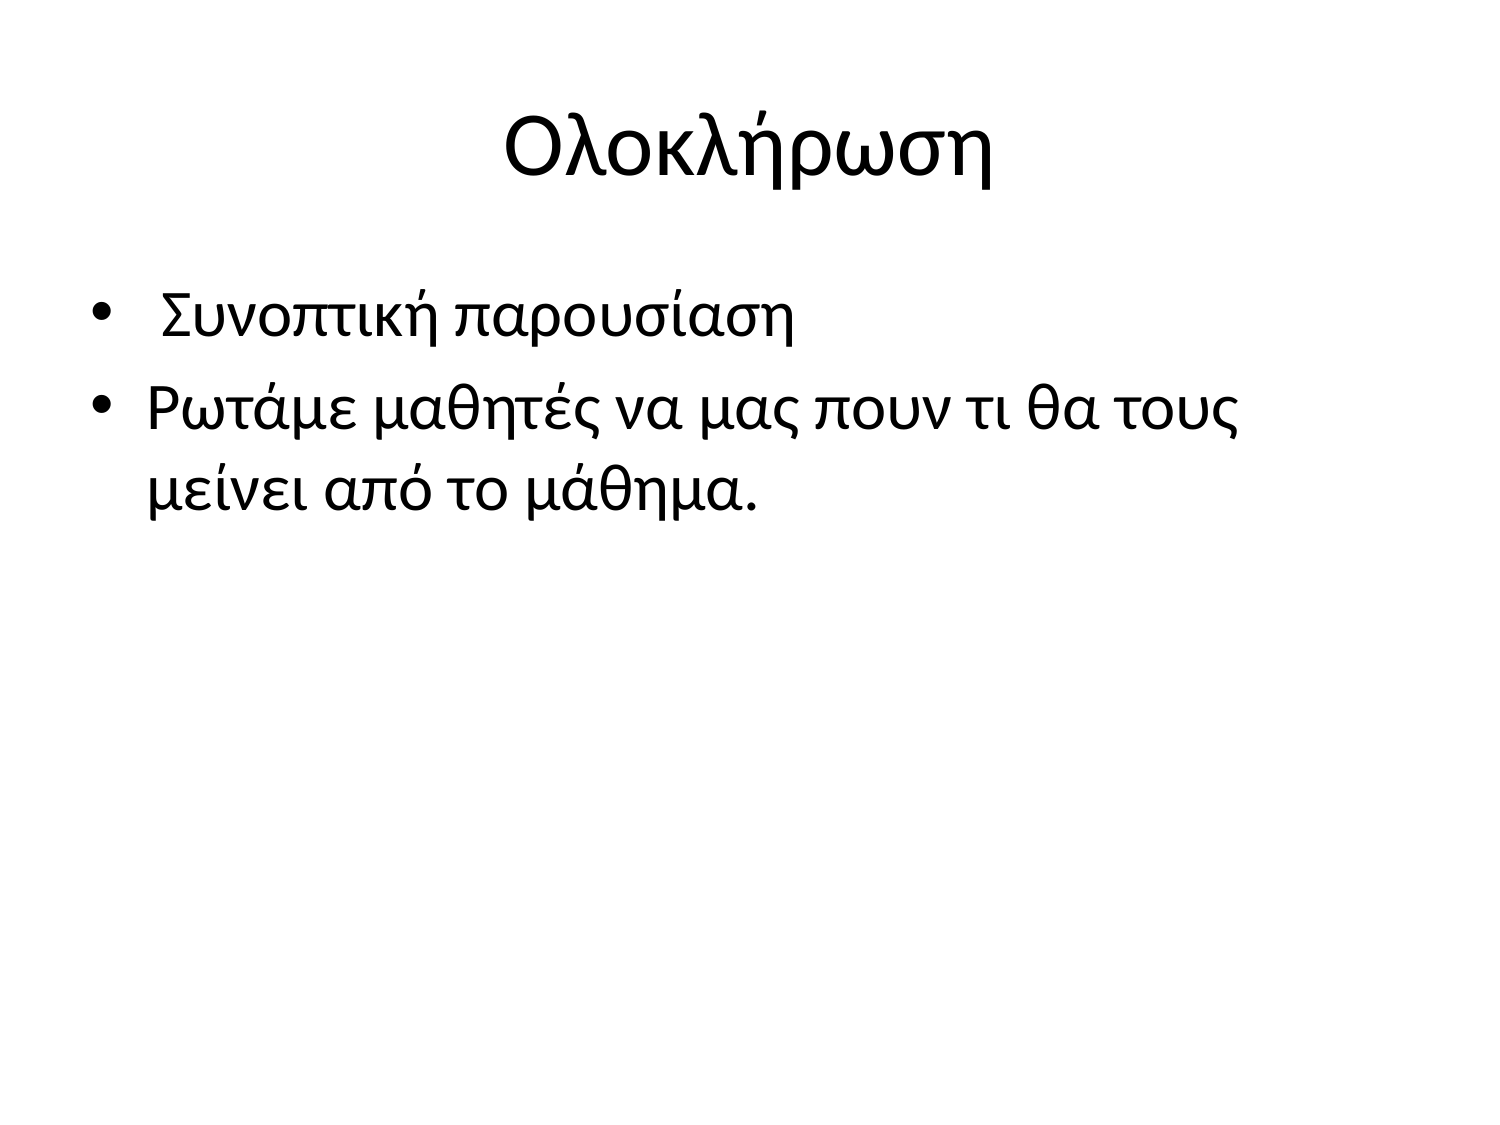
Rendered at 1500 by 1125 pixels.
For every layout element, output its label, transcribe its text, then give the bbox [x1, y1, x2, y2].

title Ολοκλήρωση [75, 45, 1425, 233]
list Συνοπτική παρουσίαση Ρωτάμε μαθητές να μας πουν τι θα τους μείνει από το μάθημα. [75, 262, 1425, 1005]
